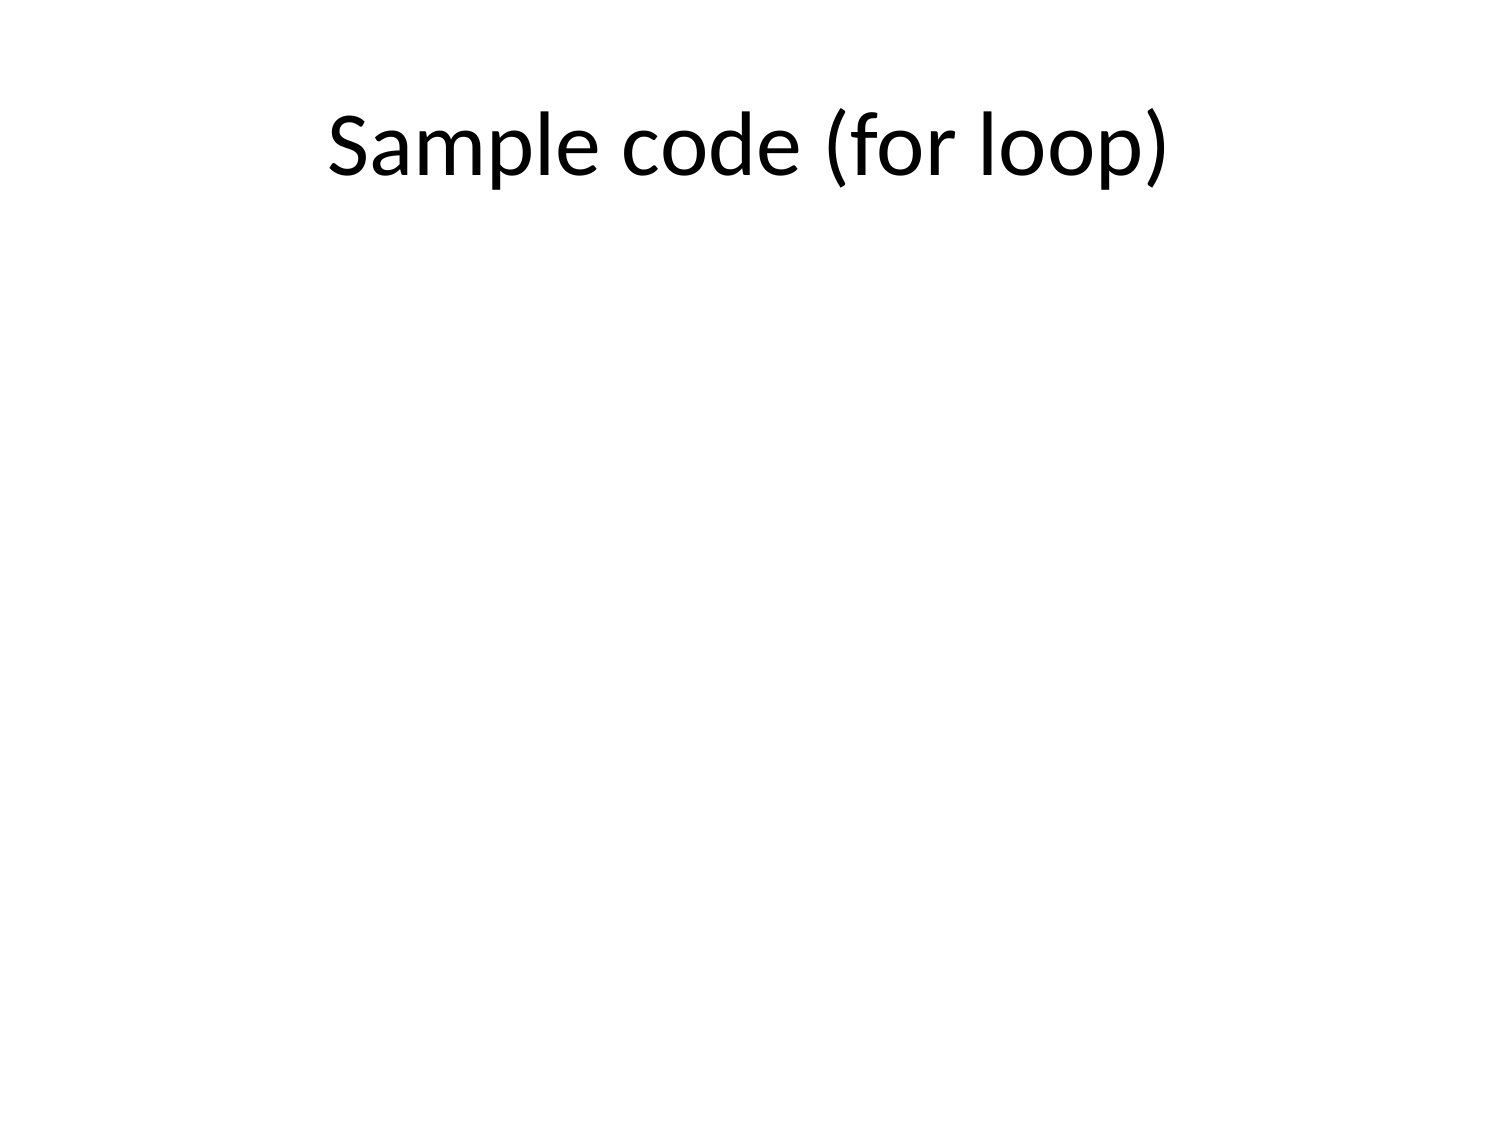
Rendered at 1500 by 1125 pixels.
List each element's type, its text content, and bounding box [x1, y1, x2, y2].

title Sample code (for loop) [75, 45, 1425, 233]
